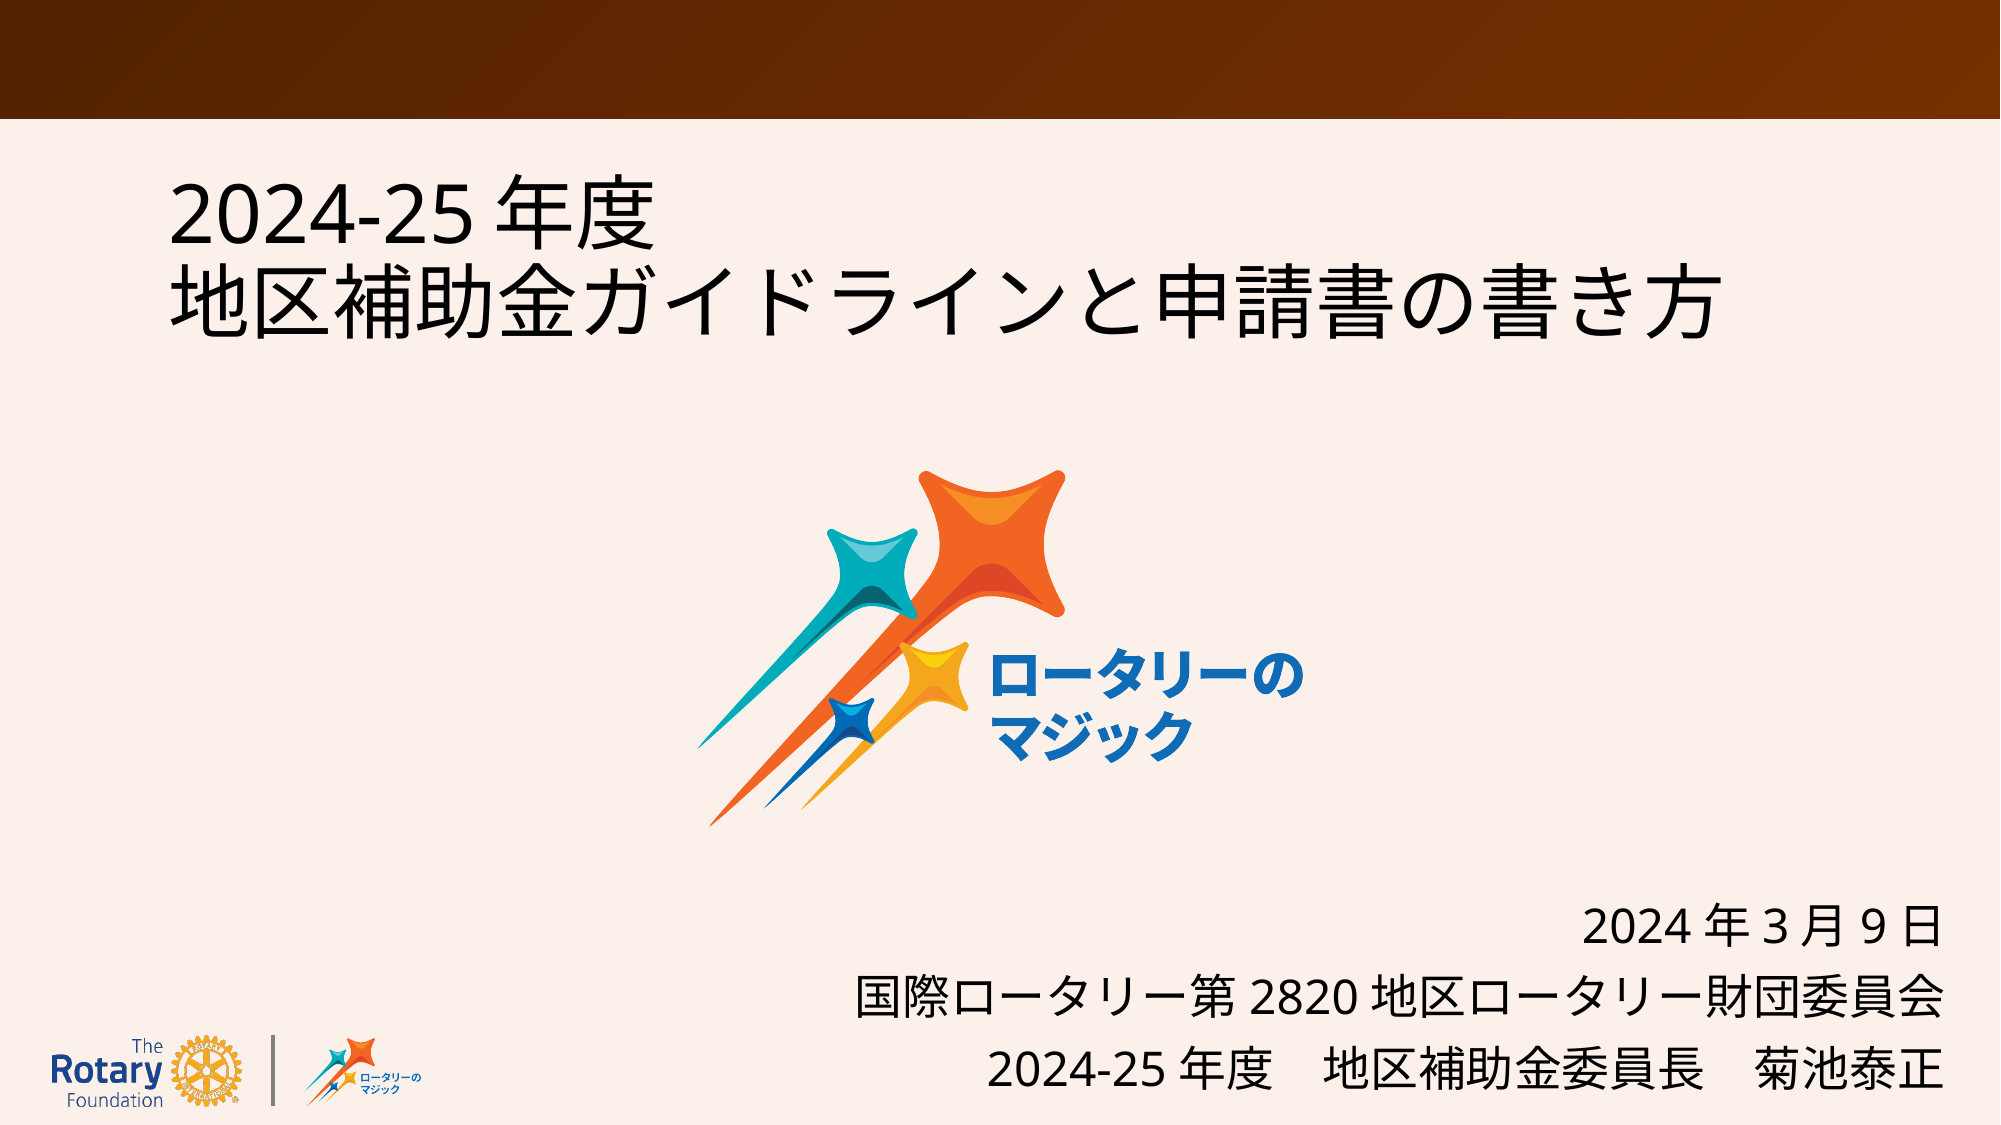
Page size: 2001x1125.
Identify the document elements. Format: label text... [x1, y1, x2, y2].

picture [52, 1035, 242, 1107]
picture [304, 1038, 421, 1107]
subtitle 2024年3月9日 国際ロータリー第2820地区ロータリー財団委員会 2024-25年度 地区補助金委員長 菊池泰正 [473, 894, 1962, 1106]
picture [697, 470, 1303, 827]
title 2024-25年度 地区補助金ガイドラインと申請書の書き方 [153, 165, 1847, 404]
